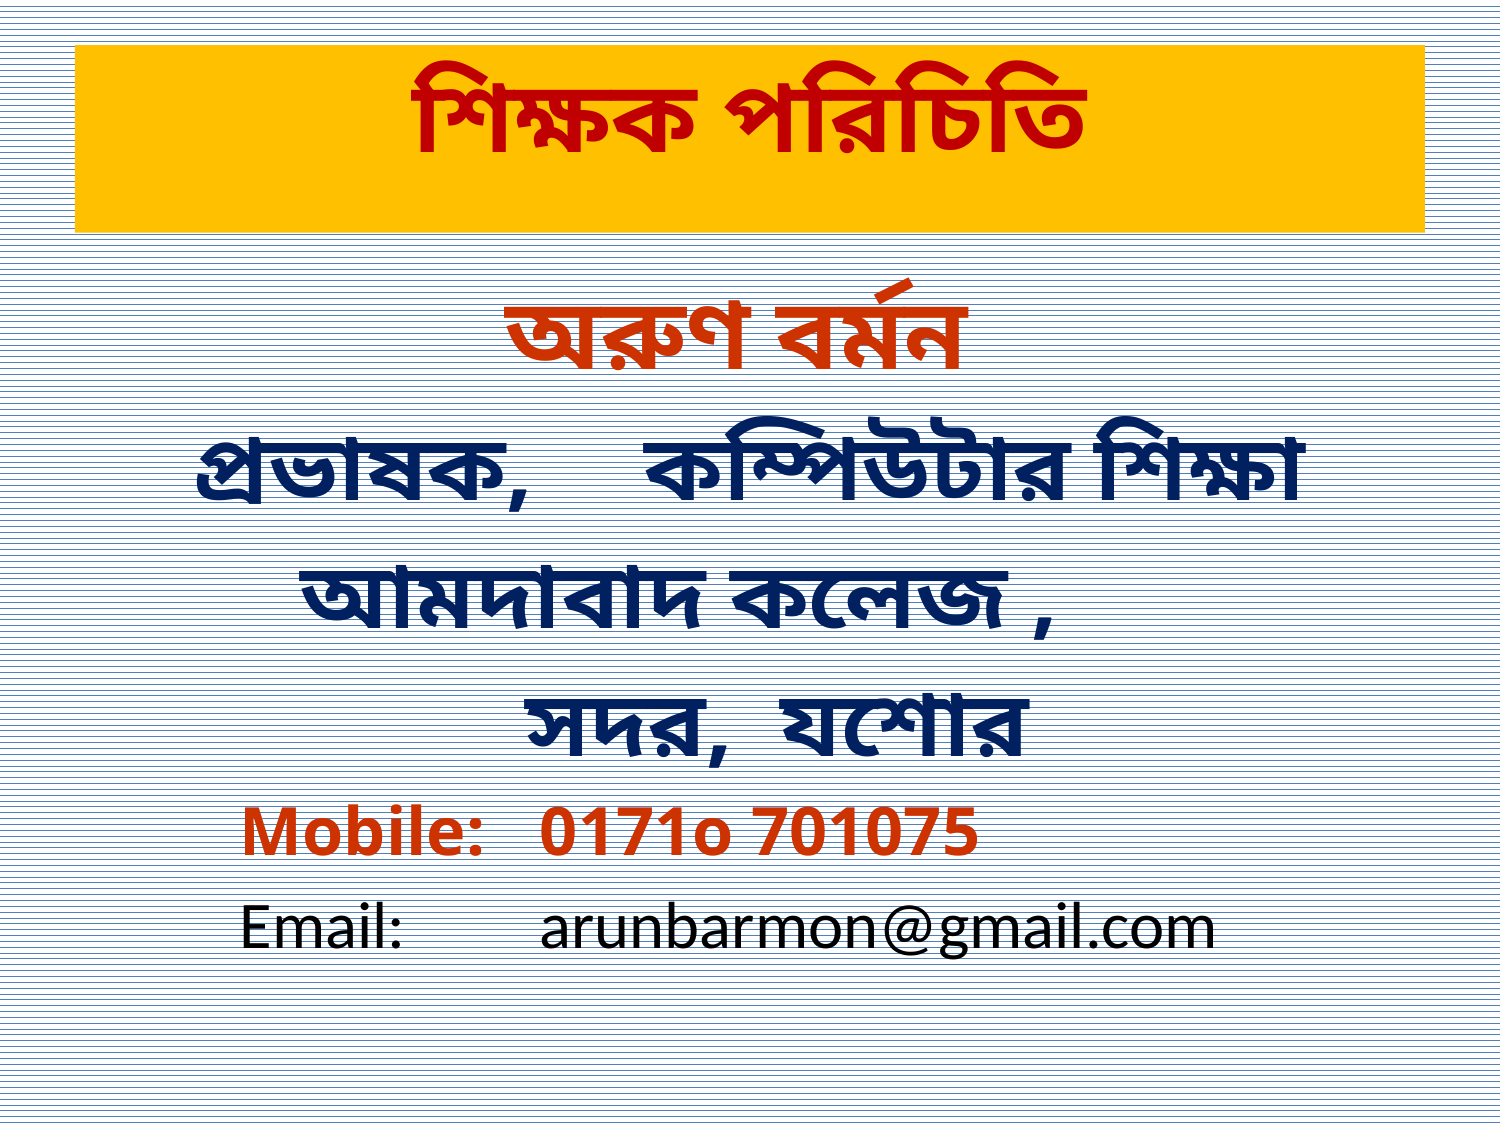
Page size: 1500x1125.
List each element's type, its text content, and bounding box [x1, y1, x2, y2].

text_box অরুণ বর্মন প্রভাষক, কম্পিউটার শিক্ষা আমদাবাদ কলেজ , সদর, যশোর Mobile: 0171o 701075 Email: arunbarmon@gmail.com [74, 262, 1425, 1063]
text_box শিক্ষক পরিচিতি [74, 45, 1425, 233]
